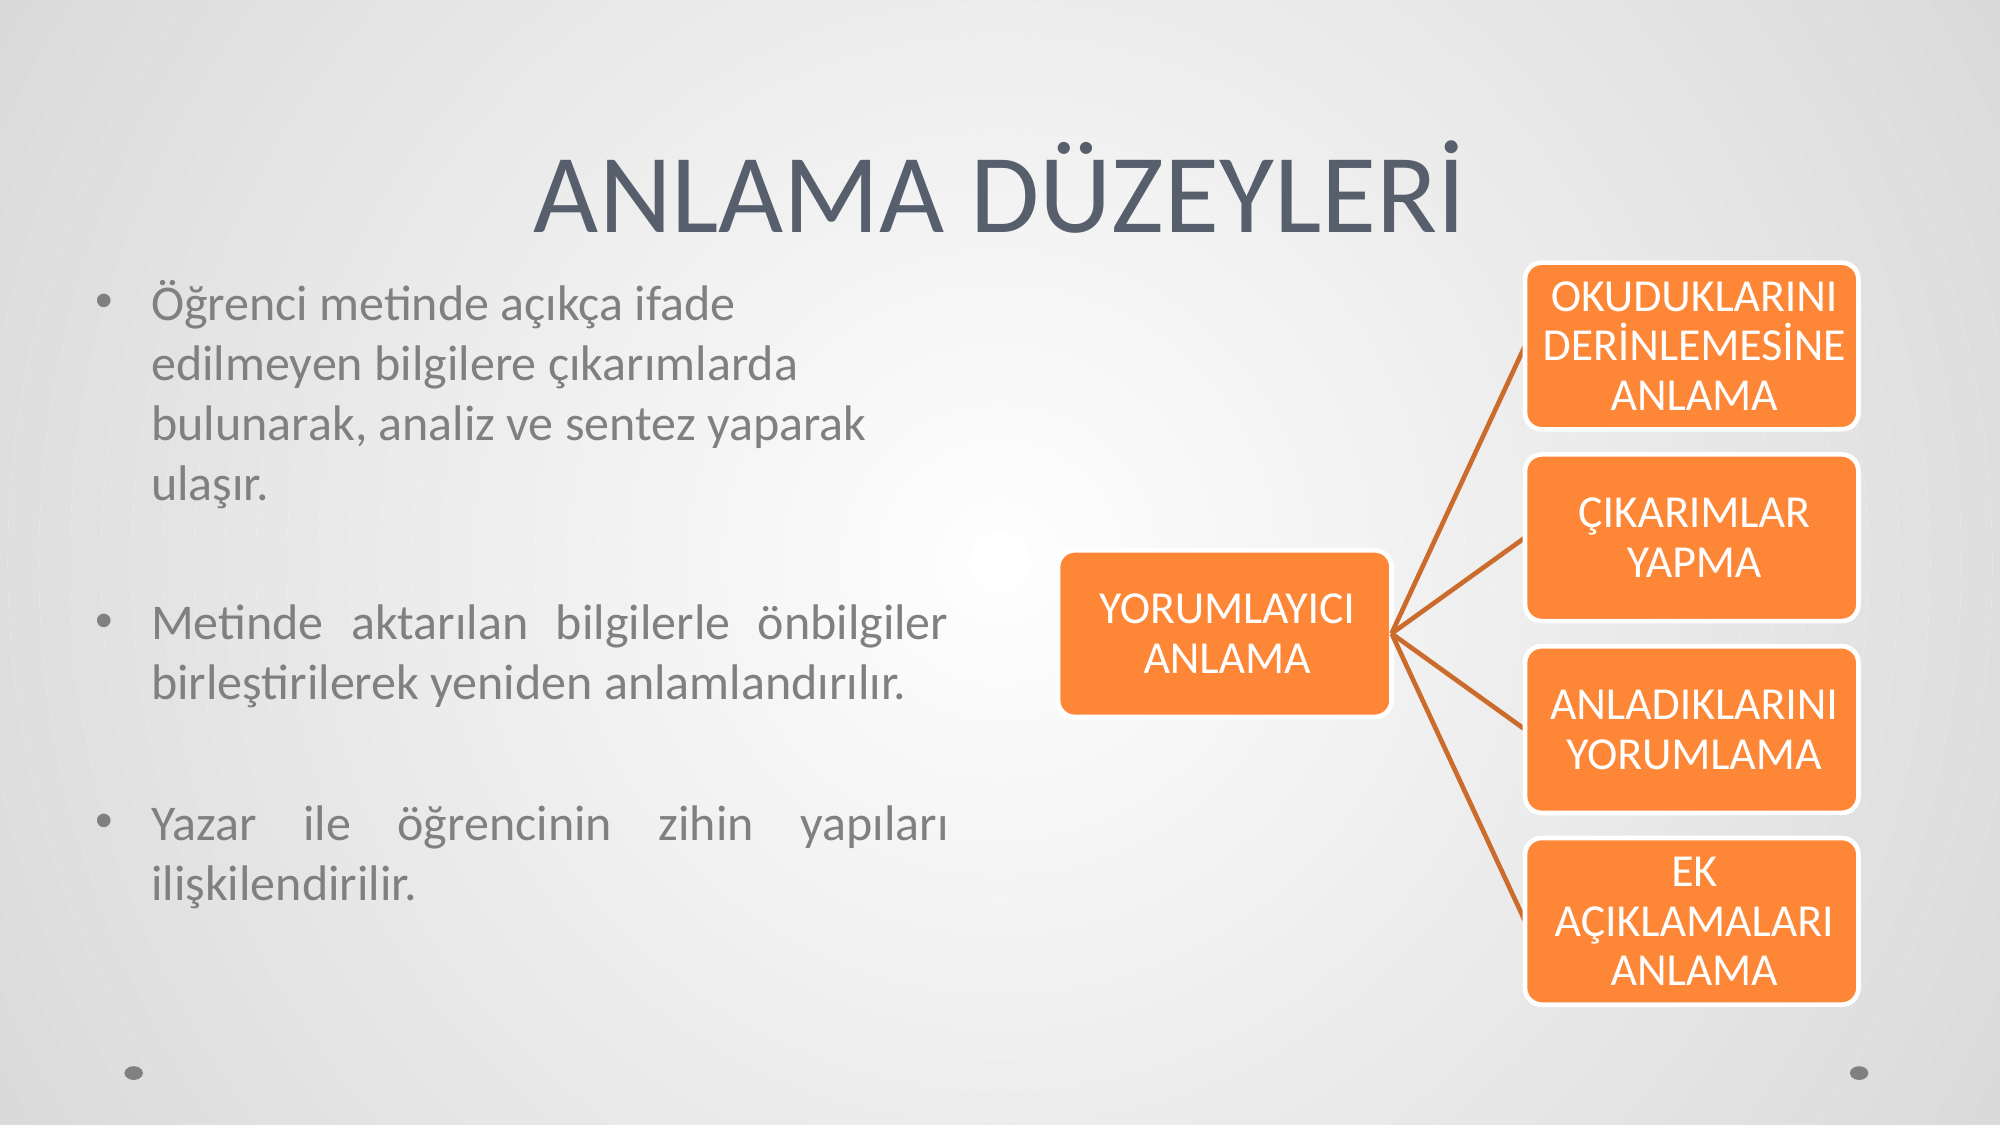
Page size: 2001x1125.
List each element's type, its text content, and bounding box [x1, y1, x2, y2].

title ANLAMA DÜZEYLERİ [99, 0, 1900, 263]
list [1016, 262, 1901, 1006]
list Öğrenci metinde açıkça ifade edilmeyen bilgilere çıkarımlarda bulunarak, analiz ve sentez yaparak ulaşır. Metinde aktarılan bilgilerle önbilgiler birleştirilerek yeniden anlamlandırılır. Yazar ile öğrencinin zihin yapıları ilişkilendirilir. [80, 262, 964, 1005]
